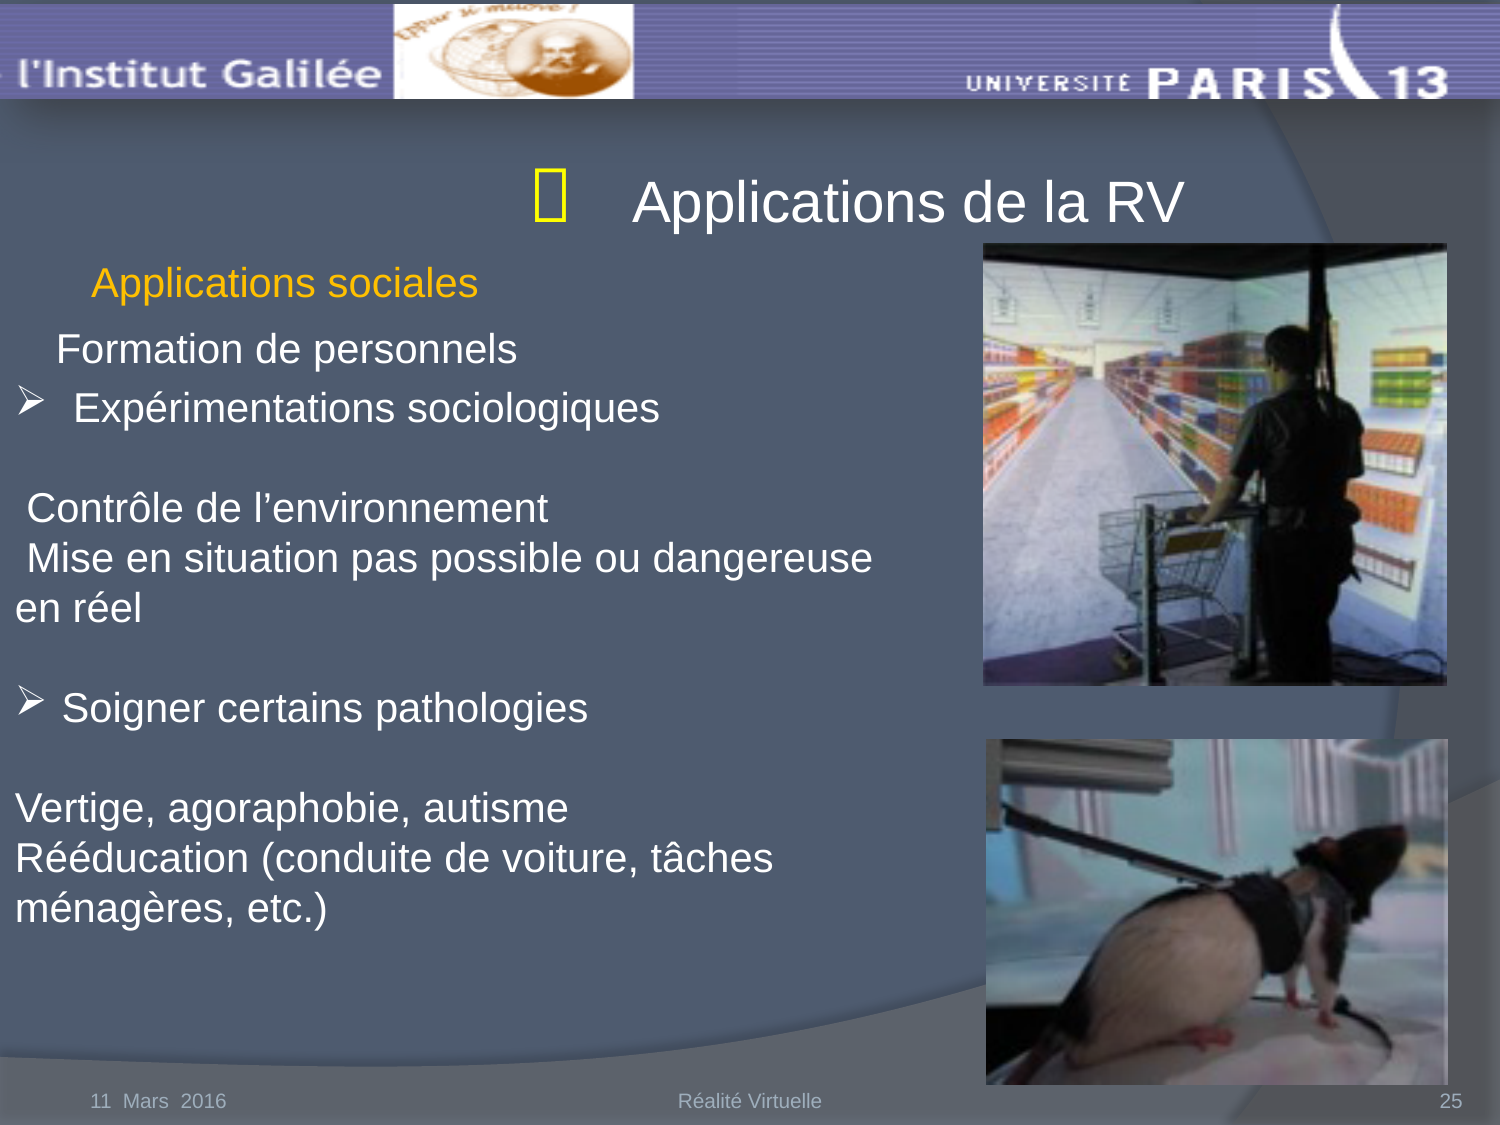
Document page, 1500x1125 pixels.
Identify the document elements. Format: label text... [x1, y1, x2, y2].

picture [985, 739, 1448, 1085]
text_box Expérimentations sociologiques Contrôle de l’environnement Mise en situation pas possible ou dangereuse en réel Soigner certains pathologies Vertige, agoraphobie, autisme Rééducation (conduite de voiture, tâches ménagères, etc.) [0, 373, 916, 939]
picture [0, 4, 1500, 99]
picture [983, 243, 1448, 686]
slide_number 25 [1337, 1053, 1463, 1114]
text_box Applications sociales [64, 248, 561, 314]
text_box  Applications de la RV [299, 140, 1202, 314]
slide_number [75, 1053, 425, 1114]
footer Réalité Virtuelle [512, 1053, 988, 1114]
text_box Formation de personnels [41, 314, 974, 380]
